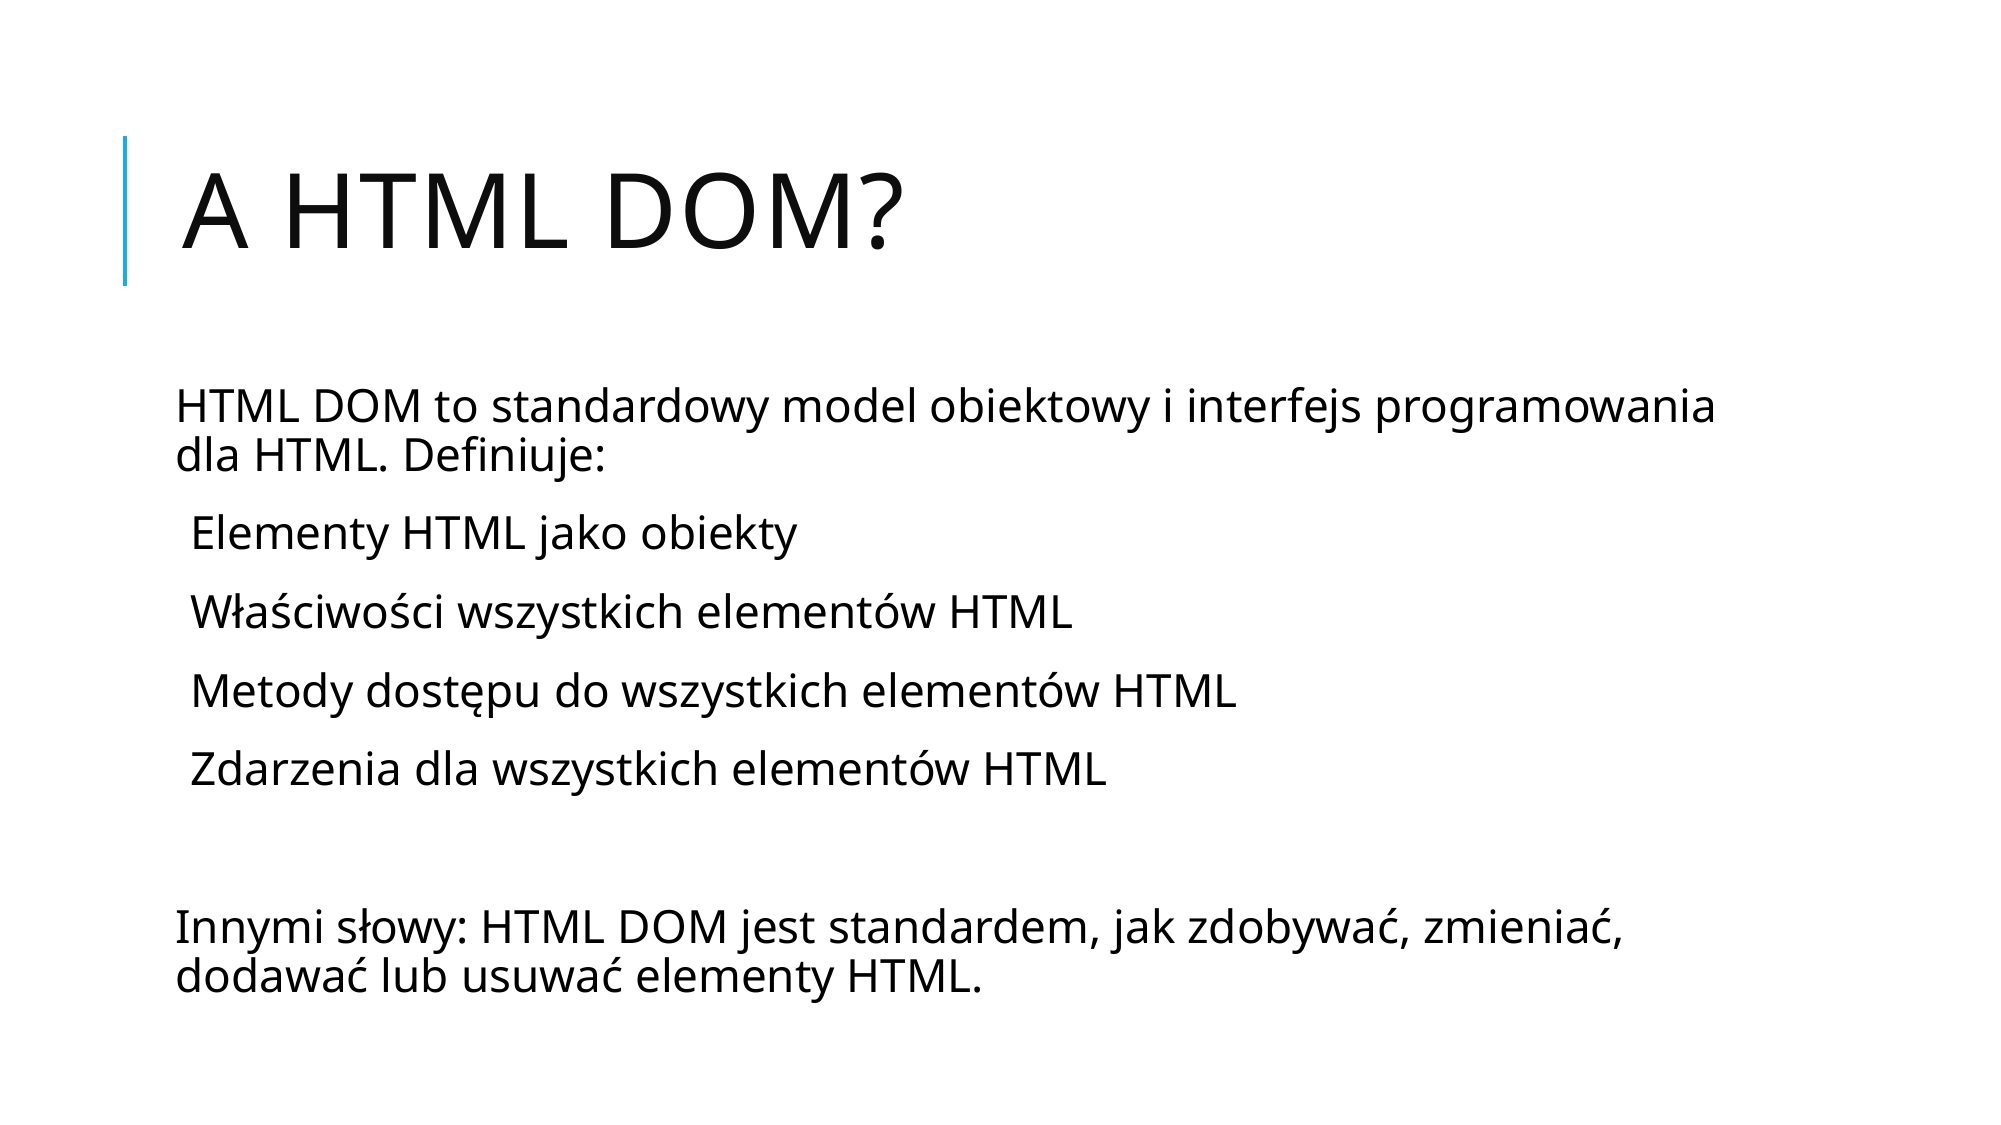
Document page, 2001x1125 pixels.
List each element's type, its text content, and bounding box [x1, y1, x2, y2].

list HTML DOM to standardowy model obiektowy i interfejs programowania dla HTML. Definiuje: Elementy HTML jako obiekty Właściwości wszystkich elementów HTML Metody dostępu do wszystkich elementów HTML Zdarzenia dla wszystkich elementów HTML Innymi słowy: HTML DOM jest standardem, jak zdobywać, zmieniać, dodawać lub usuwać elementy HTML. [168, 375, 1763, 1035]
title A HTML DOM? [168, 96, 1763, 342]
